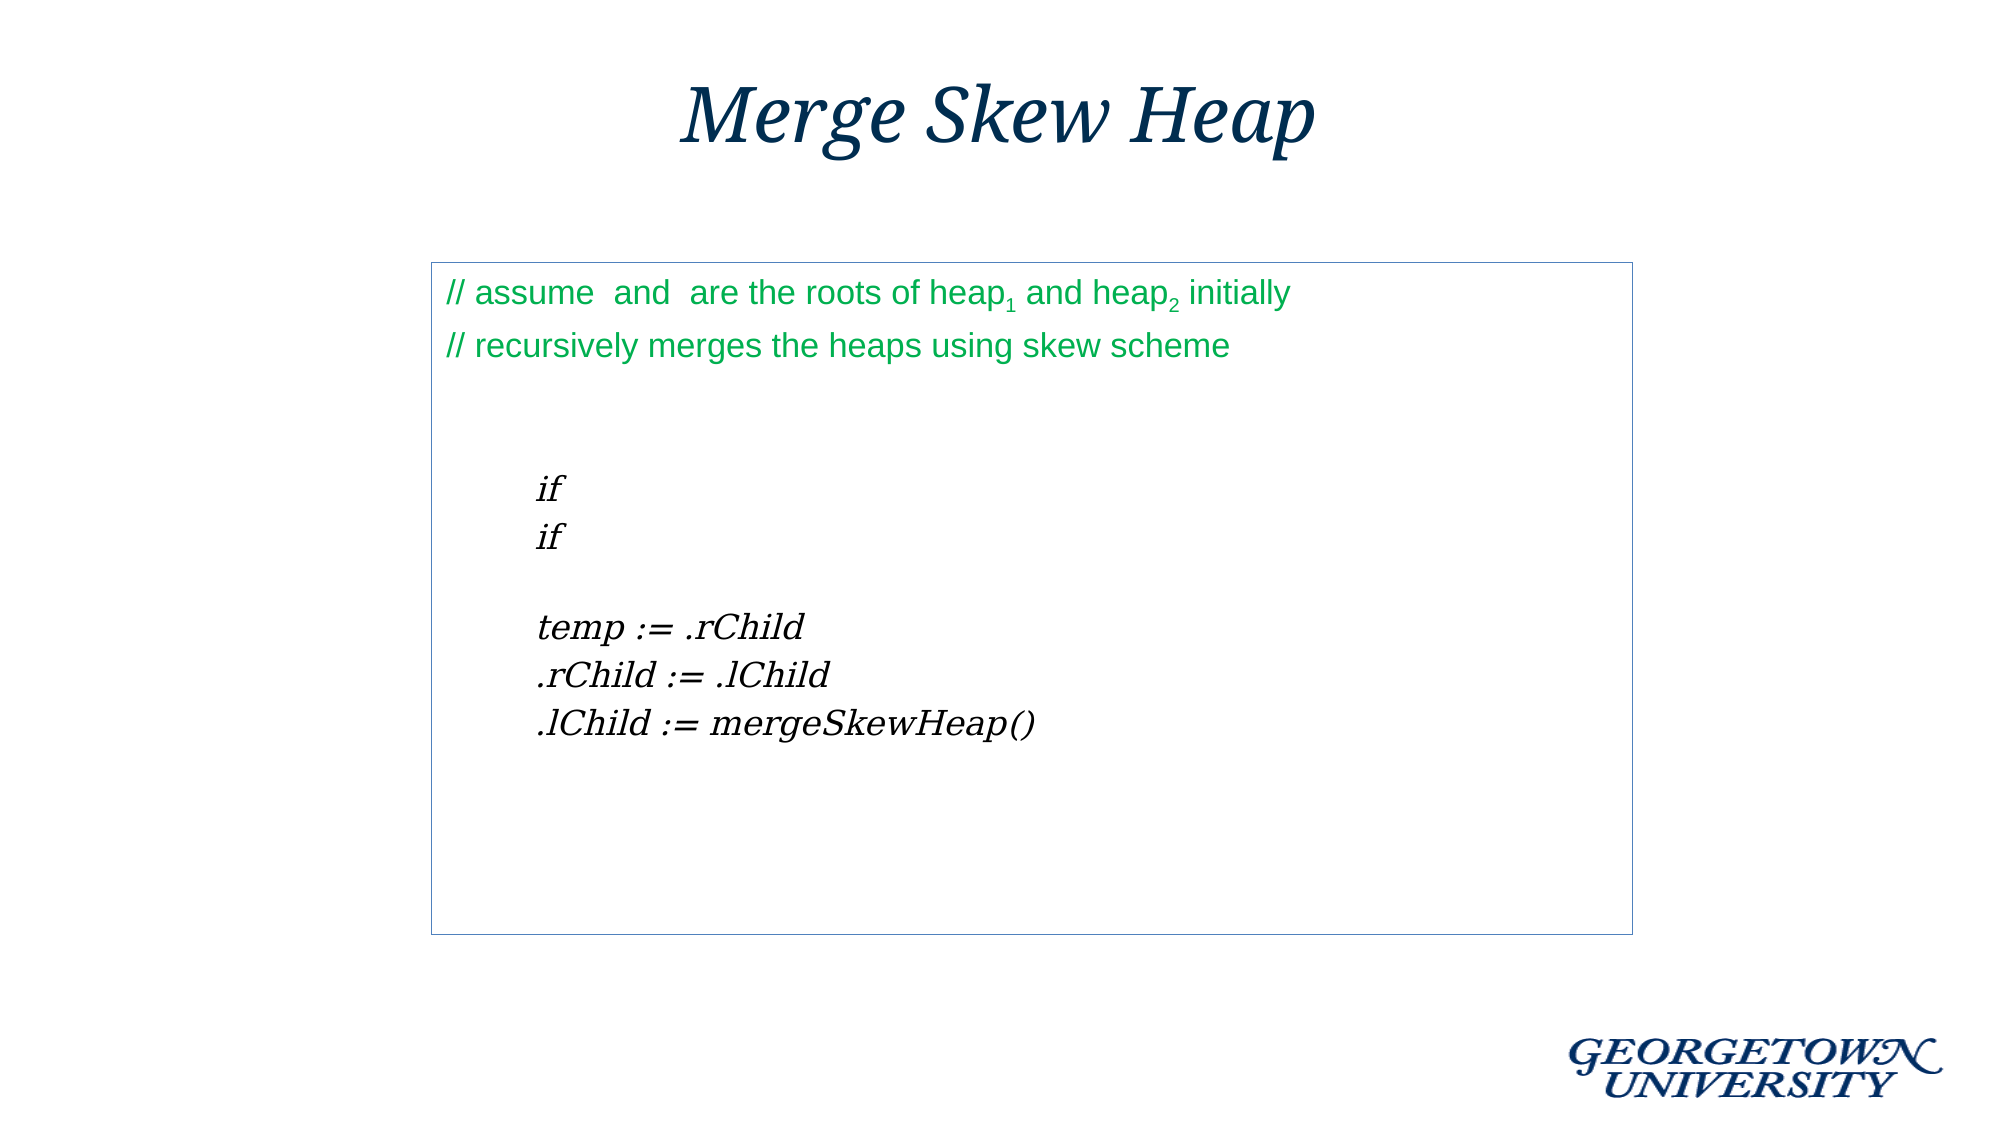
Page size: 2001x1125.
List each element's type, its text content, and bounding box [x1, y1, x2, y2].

picture [2, 3, 2001, 1125]
title Merge Skew Heap [99, 57, 1900, 166]
